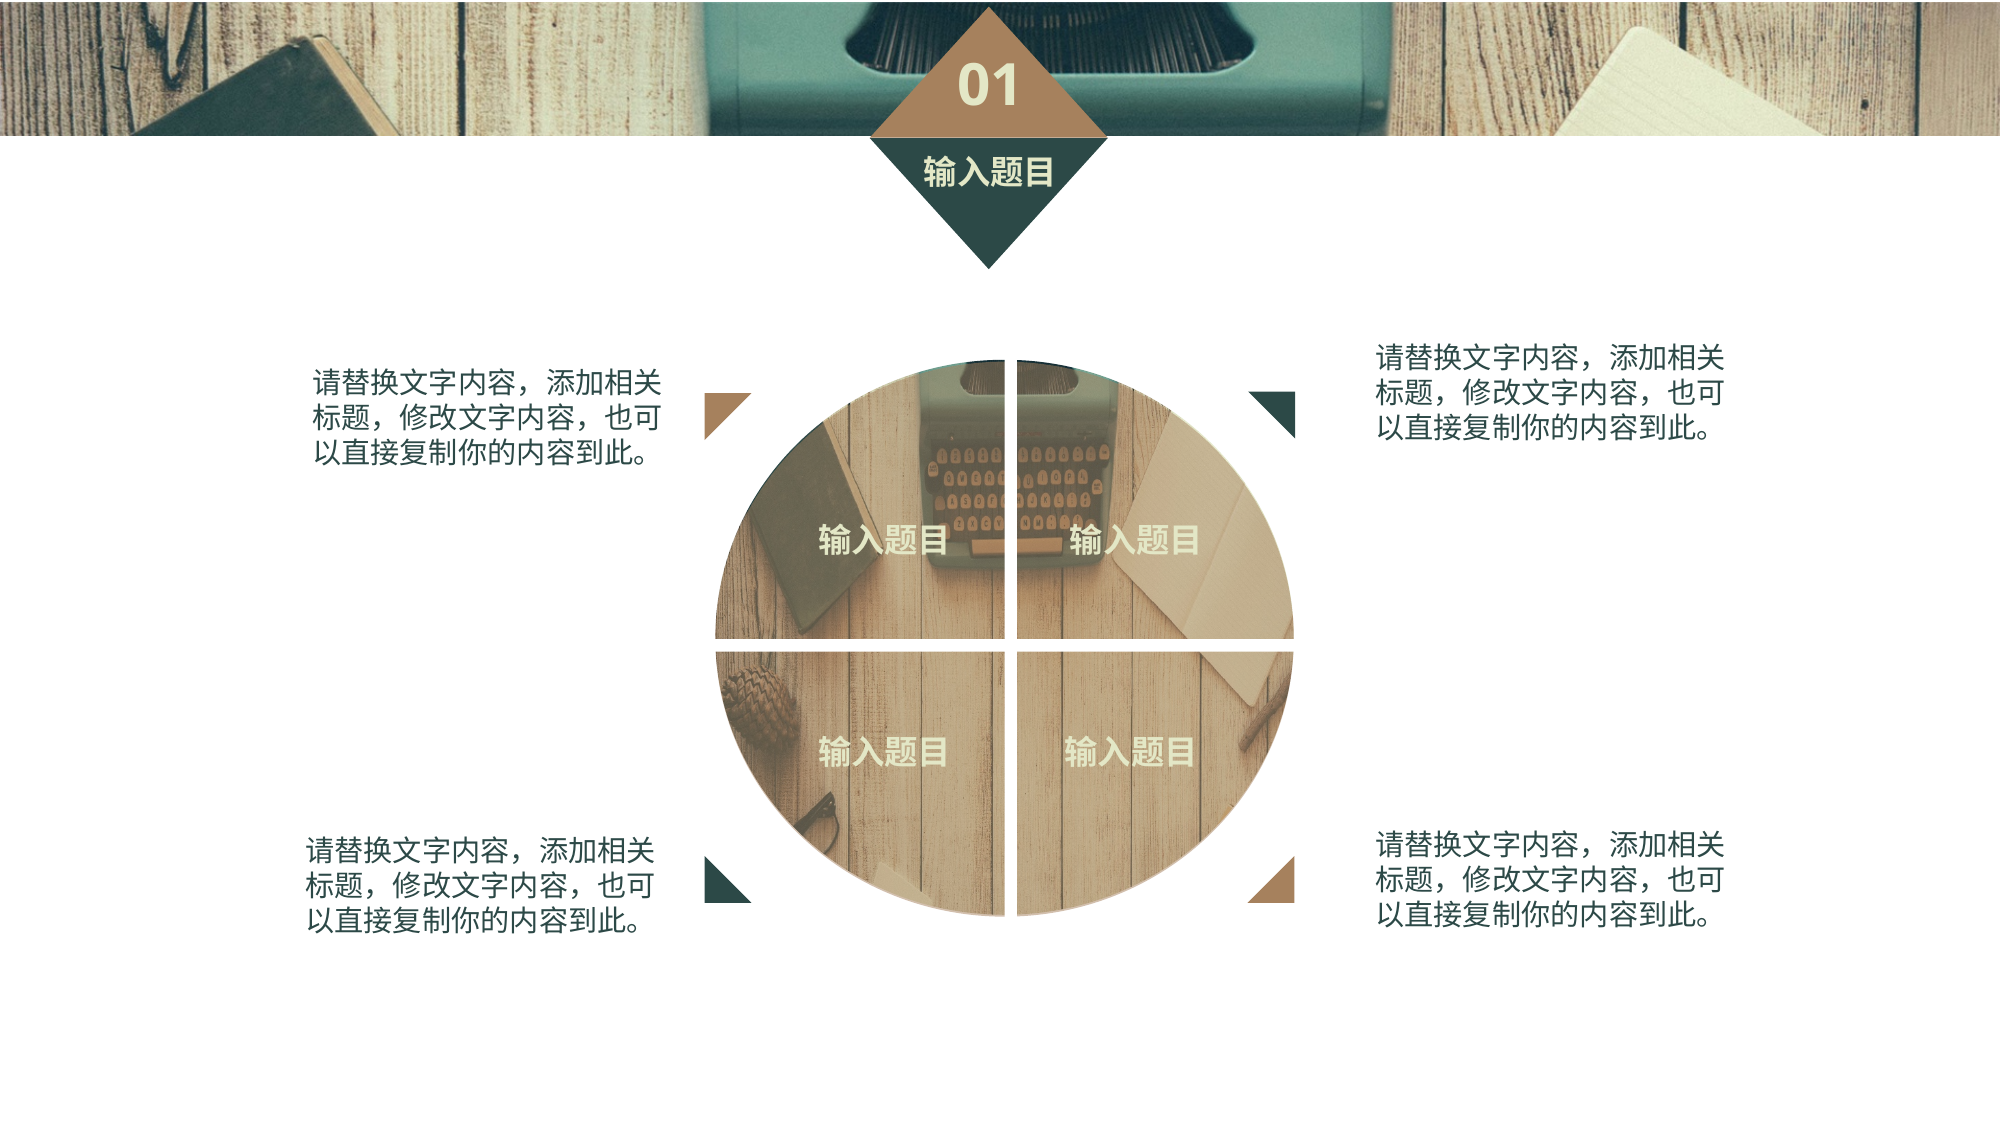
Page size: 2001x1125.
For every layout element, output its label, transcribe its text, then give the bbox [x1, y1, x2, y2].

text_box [673, 301, 1361, 989]
text_box 请替换文字内容，添加相关标题，修改文字内容，也可以直接复制你的内容到此。 [1361, 818, 1748, 939]
picture [0, 2, 2000, 136]
text_box 请替换文字内容，添加相关标题，修改文字内容，也可以直接复制你的内容到此。 [290, 824, 673, 945]
text_box 请替换文字内容，添加相关标题，修改文字内容，也可以直接复制你的内容到此。 [1361, 332, 1748, 453]
text_box 请替换文字内容，添加相关标题，修改文字内容，也可以直接复制你的内容到此。 [297, 357, 673, 477]
